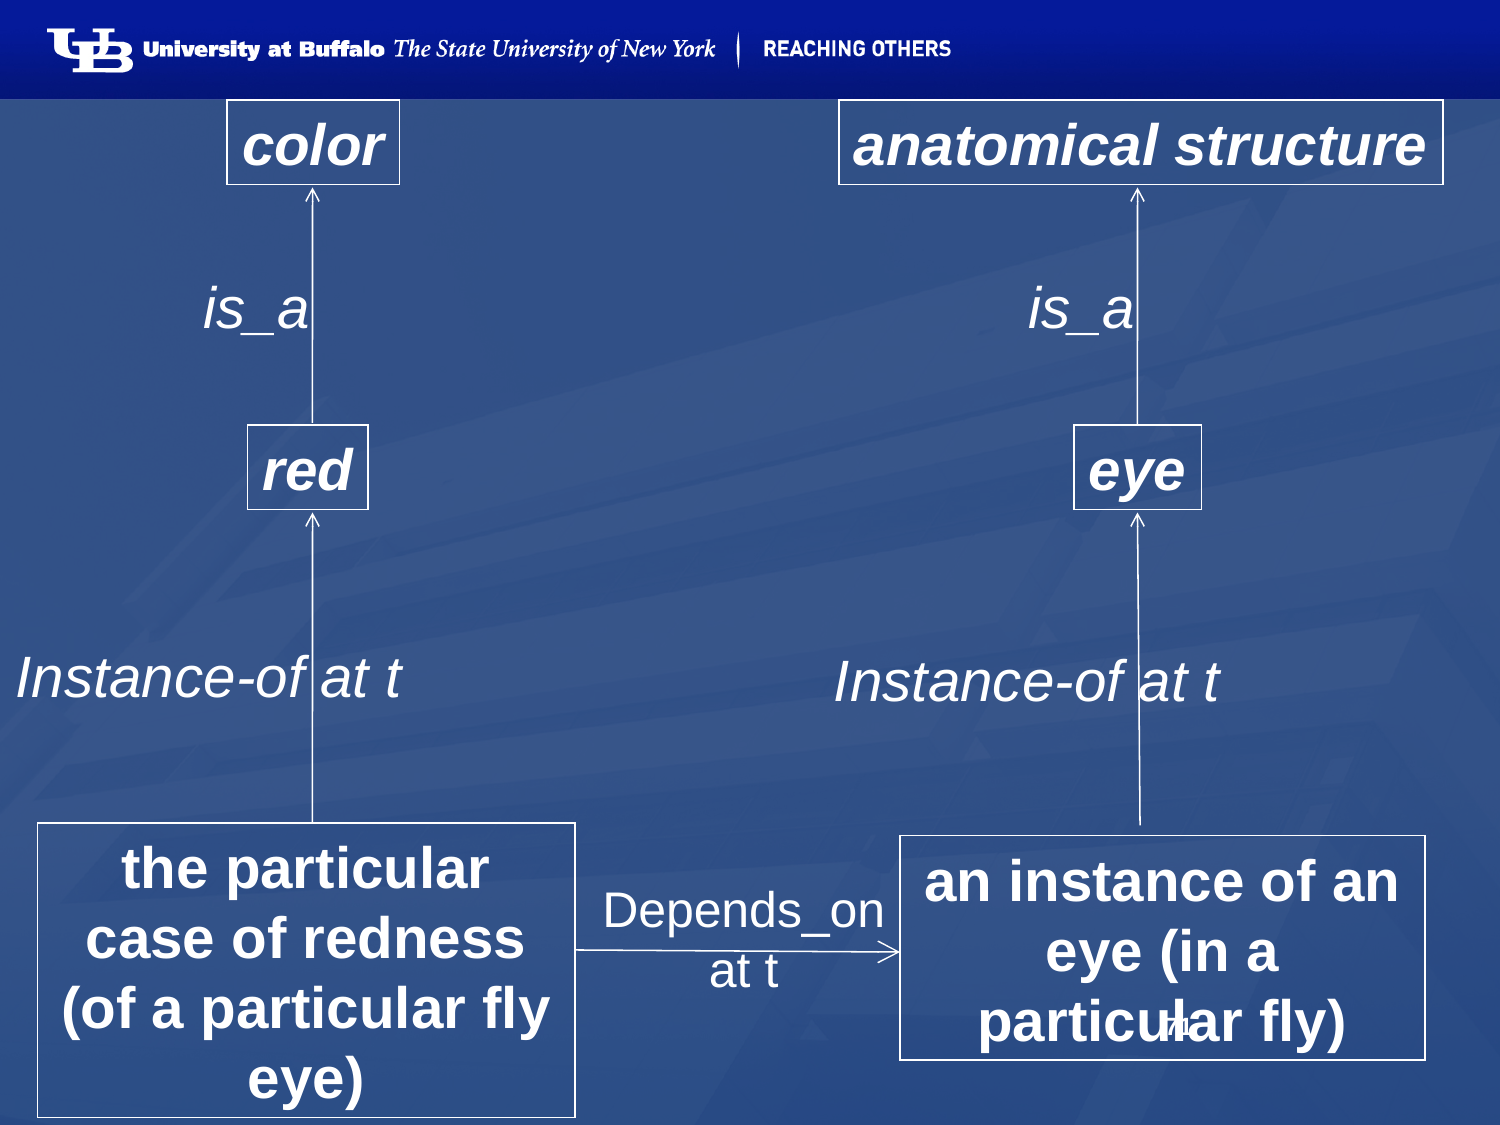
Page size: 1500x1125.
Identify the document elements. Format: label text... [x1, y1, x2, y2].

text_box [305, 187, 320, 262]
text_box is_a [188, 262, 326, 348]
slide_number 71 [1149, 987, 1500, 1063]
text_box red [247, 425, 369, 510]
text_box [1130, 512, 1145, 635]
text_box color [227, 99, 400, 185]
text_box an instance of an eye (in a particular fly) [899, 835, 1425, 1061]
text_box Depends_on at t [575, 870, 913, 1005]
text_box [305, 512, 320, 631]
text_box Instance-of at t [0, 631, 418, 717]
text_box Instance-of at t [819, 635, 1236, 721]
picture [0, 0, 1500, 99]
text_box is_a [1013, 262, 1151, 348]
text_box [1130, 187, 1145, 262]
text_box eye [1074, 425, 1202, 510]
text_box anatomical structure [839, 99, 1443, 185]
text_box the particular case of redness (of a particular fly eye) [37, 822, 575, 1118]
